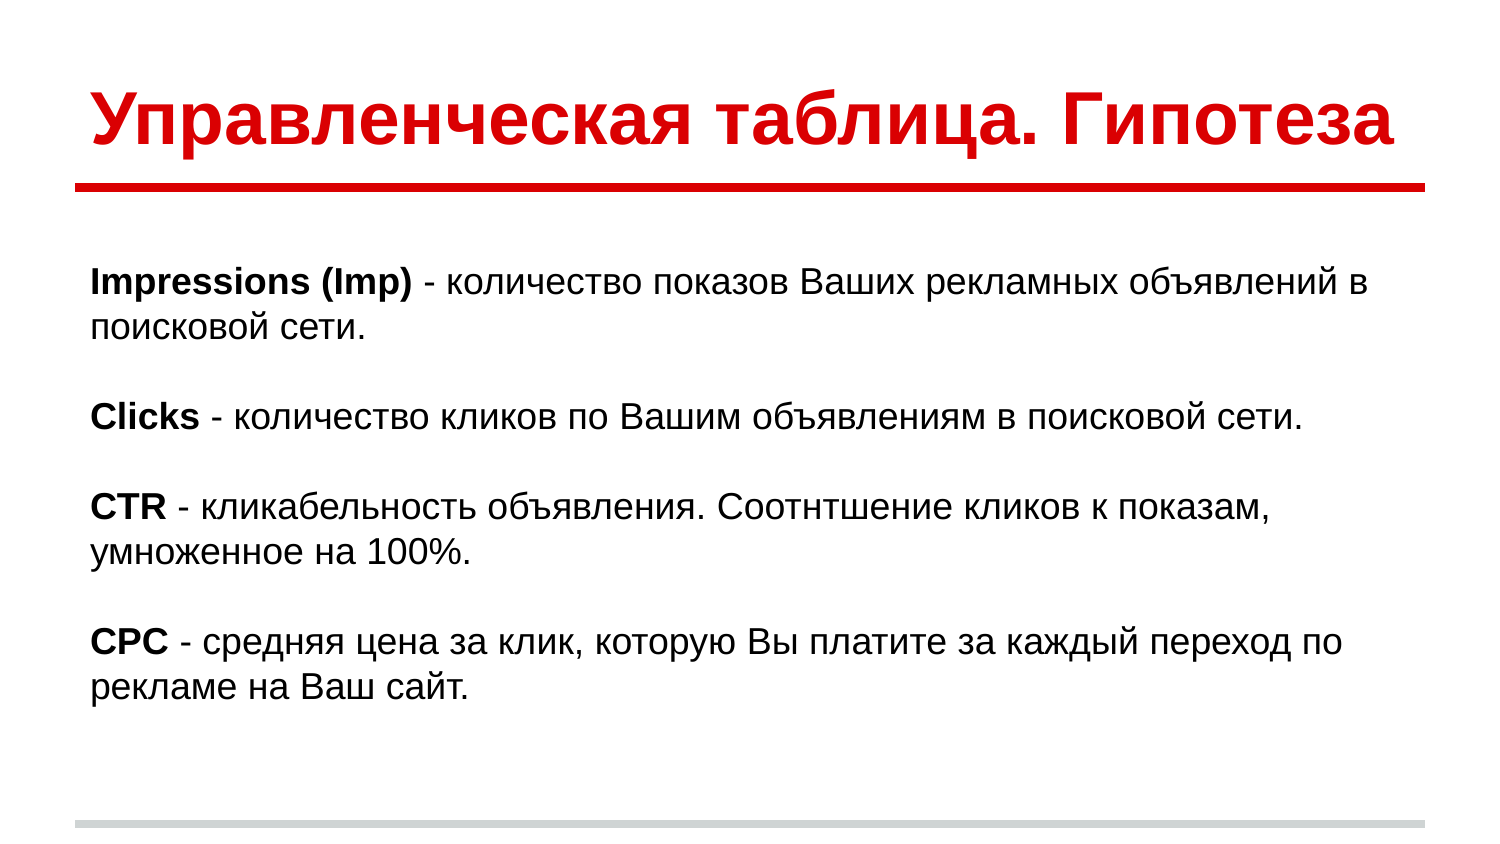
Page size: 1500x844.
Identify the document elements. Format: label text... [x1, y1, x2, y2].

title Управленческая таблица. Гипотеза [75, 33, 1425, 175]
list Impressions (Imp) - количество показов Ваших рекламных объявлений в поисковой сети. Сlicks - количество кликов по Вашим объявлениям в поисковой сети. CTR - кликабельность объявления. Соотнтшение кликов к показам, умноженное на 100%. CPC - средняя цена за клик, которую Вы платите за каждый переход по рекламе на Ваш сайт. [75, 196, 1425, 808]
